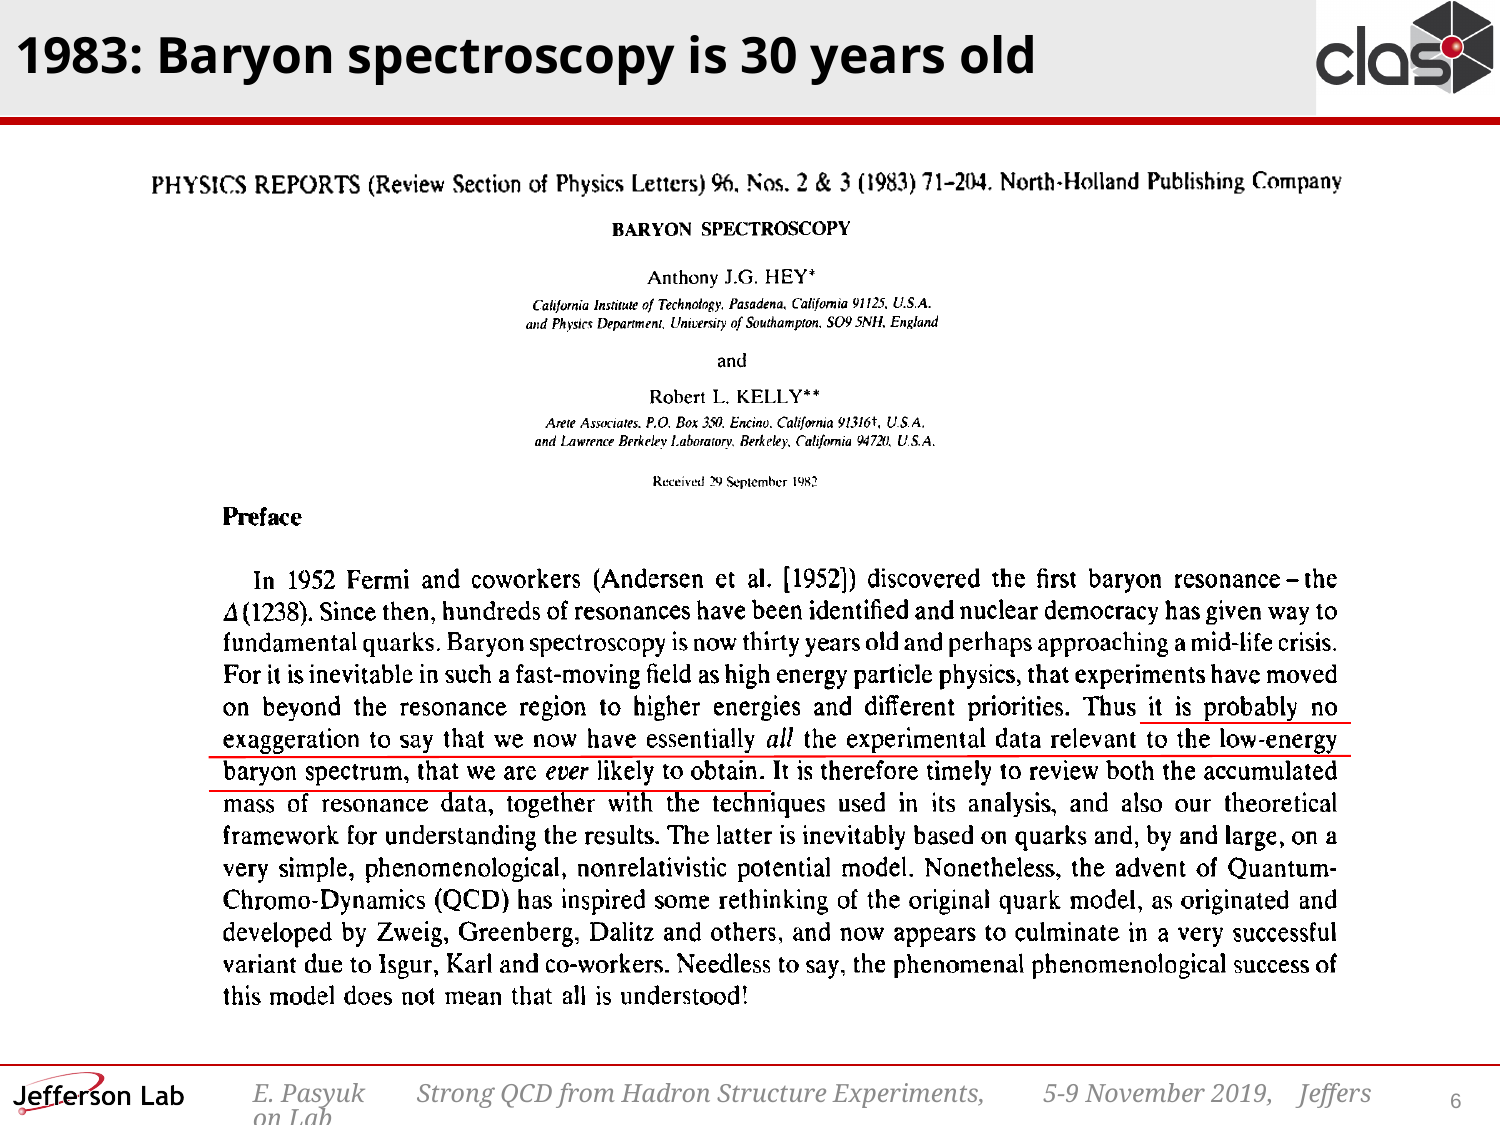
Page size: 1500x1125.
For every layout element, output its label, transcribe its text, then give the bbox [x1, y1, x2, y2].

footer E. Pasyuk Strong QCD from Hadron Structure Experiments, 5-9 November 2019, Jefferson Lab [237, 1075, 1396, 1115]
picture [1317, 0, 1495, 95]
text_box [148, 169, 1351, 1013]
title 1983: Baryon spectroscopy is 30 years old [0, 0, 1317, 116]
slide_number 6 [1412, 1075, 1500, 1125]
picture [11, 1066, 195, 1125]
